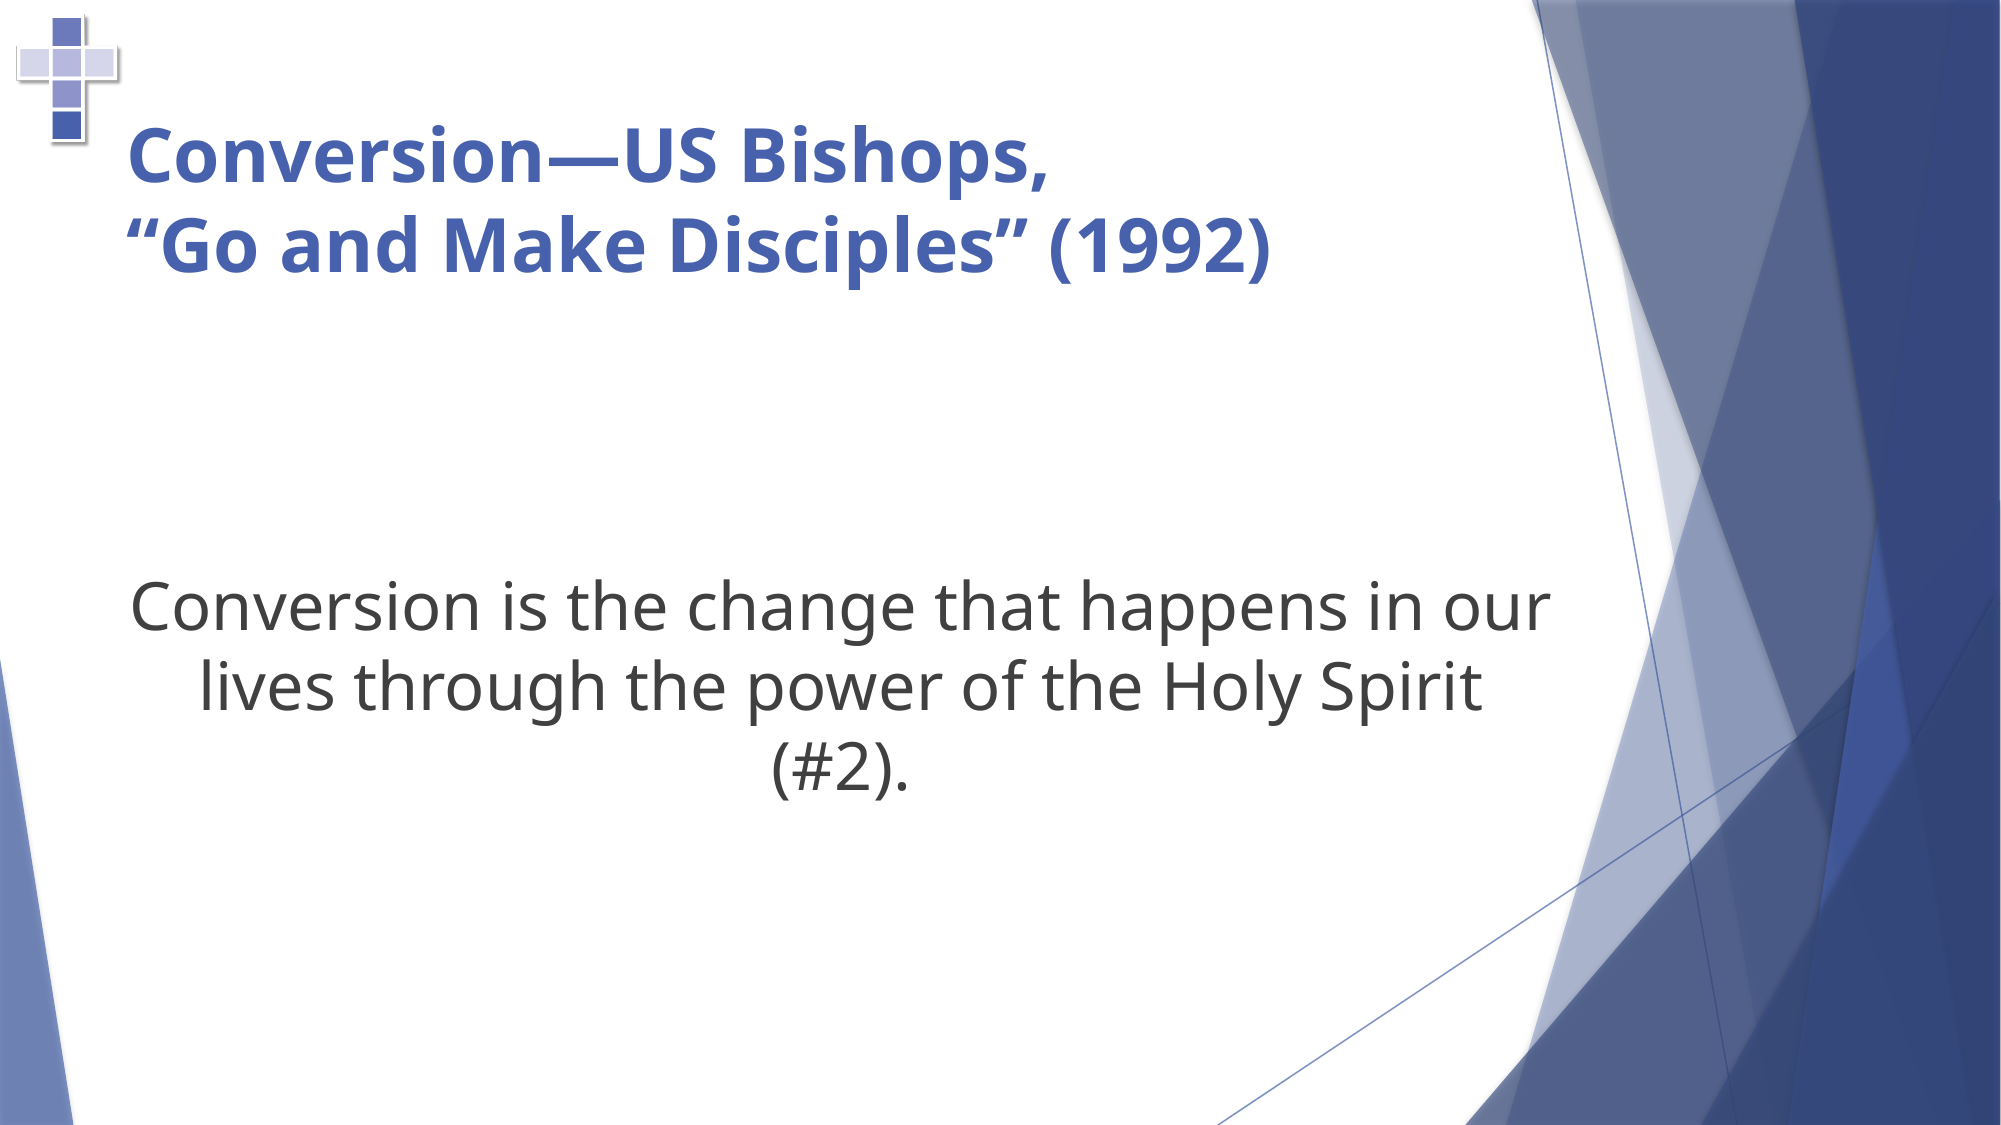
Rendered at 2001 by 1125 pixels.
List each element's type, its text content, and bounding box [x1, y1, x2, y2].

title Conversion—US Bishops, “Go and Make Disciples” (1992) [111, 99, 1522, 317]
list Conversion is the change that happens in our lives through the power of the Holy Spirit (#2). [111, 354, 1573, 992]
picture [0, 0, 155, 182]
